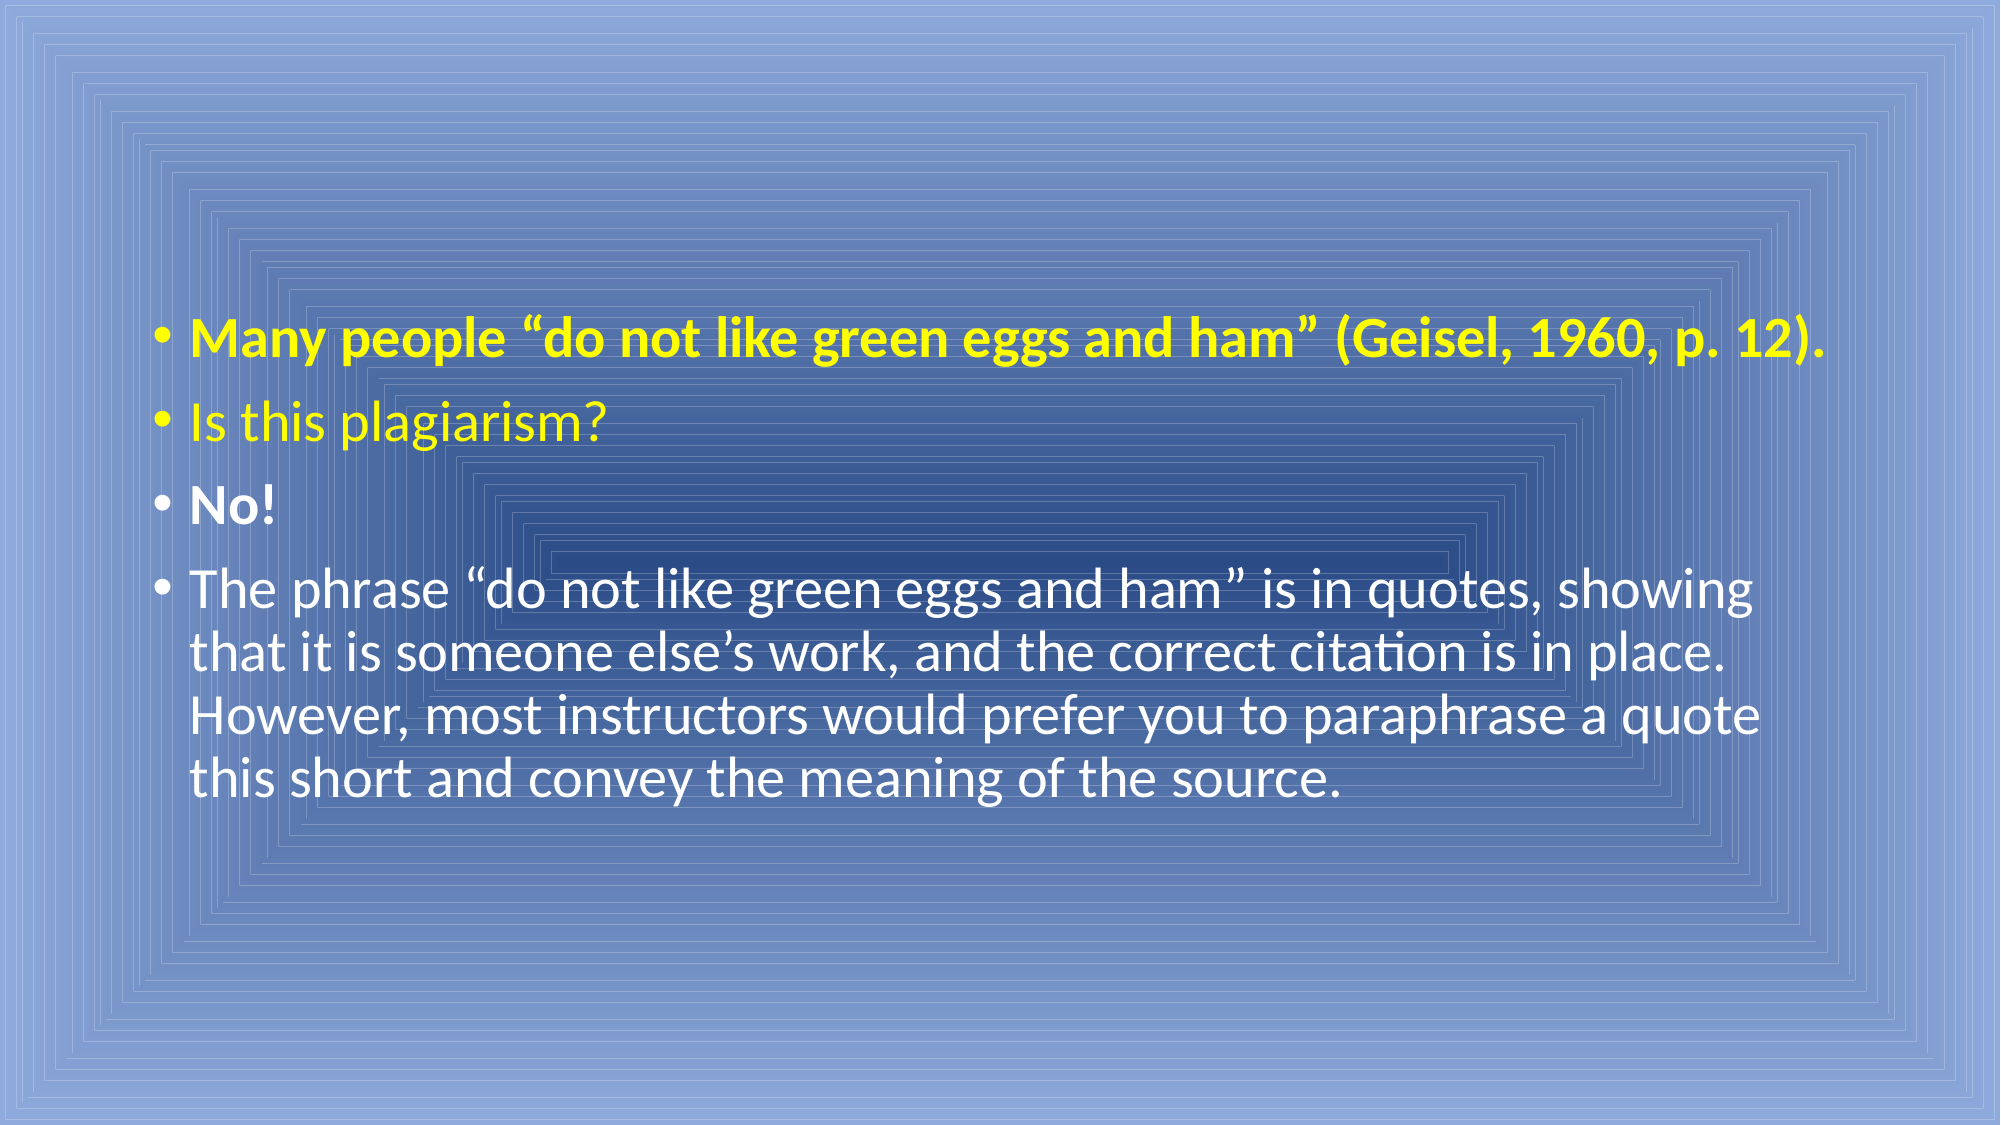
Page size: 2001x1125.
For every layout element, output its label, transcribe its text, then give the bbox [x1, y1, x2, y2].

list Many people “do not like green eggs and ham” (Geisel, 1960, p. 12). Is this plagiarism? No! The phrase “do not like green eggs and ham” is in quotes, showing that it is someone else’s work, and the correct citation is in place. However, most instructors would prefer you to paraphrase a quote this short and convey the meaning of the source. [137, 299, 1863, 1014]
